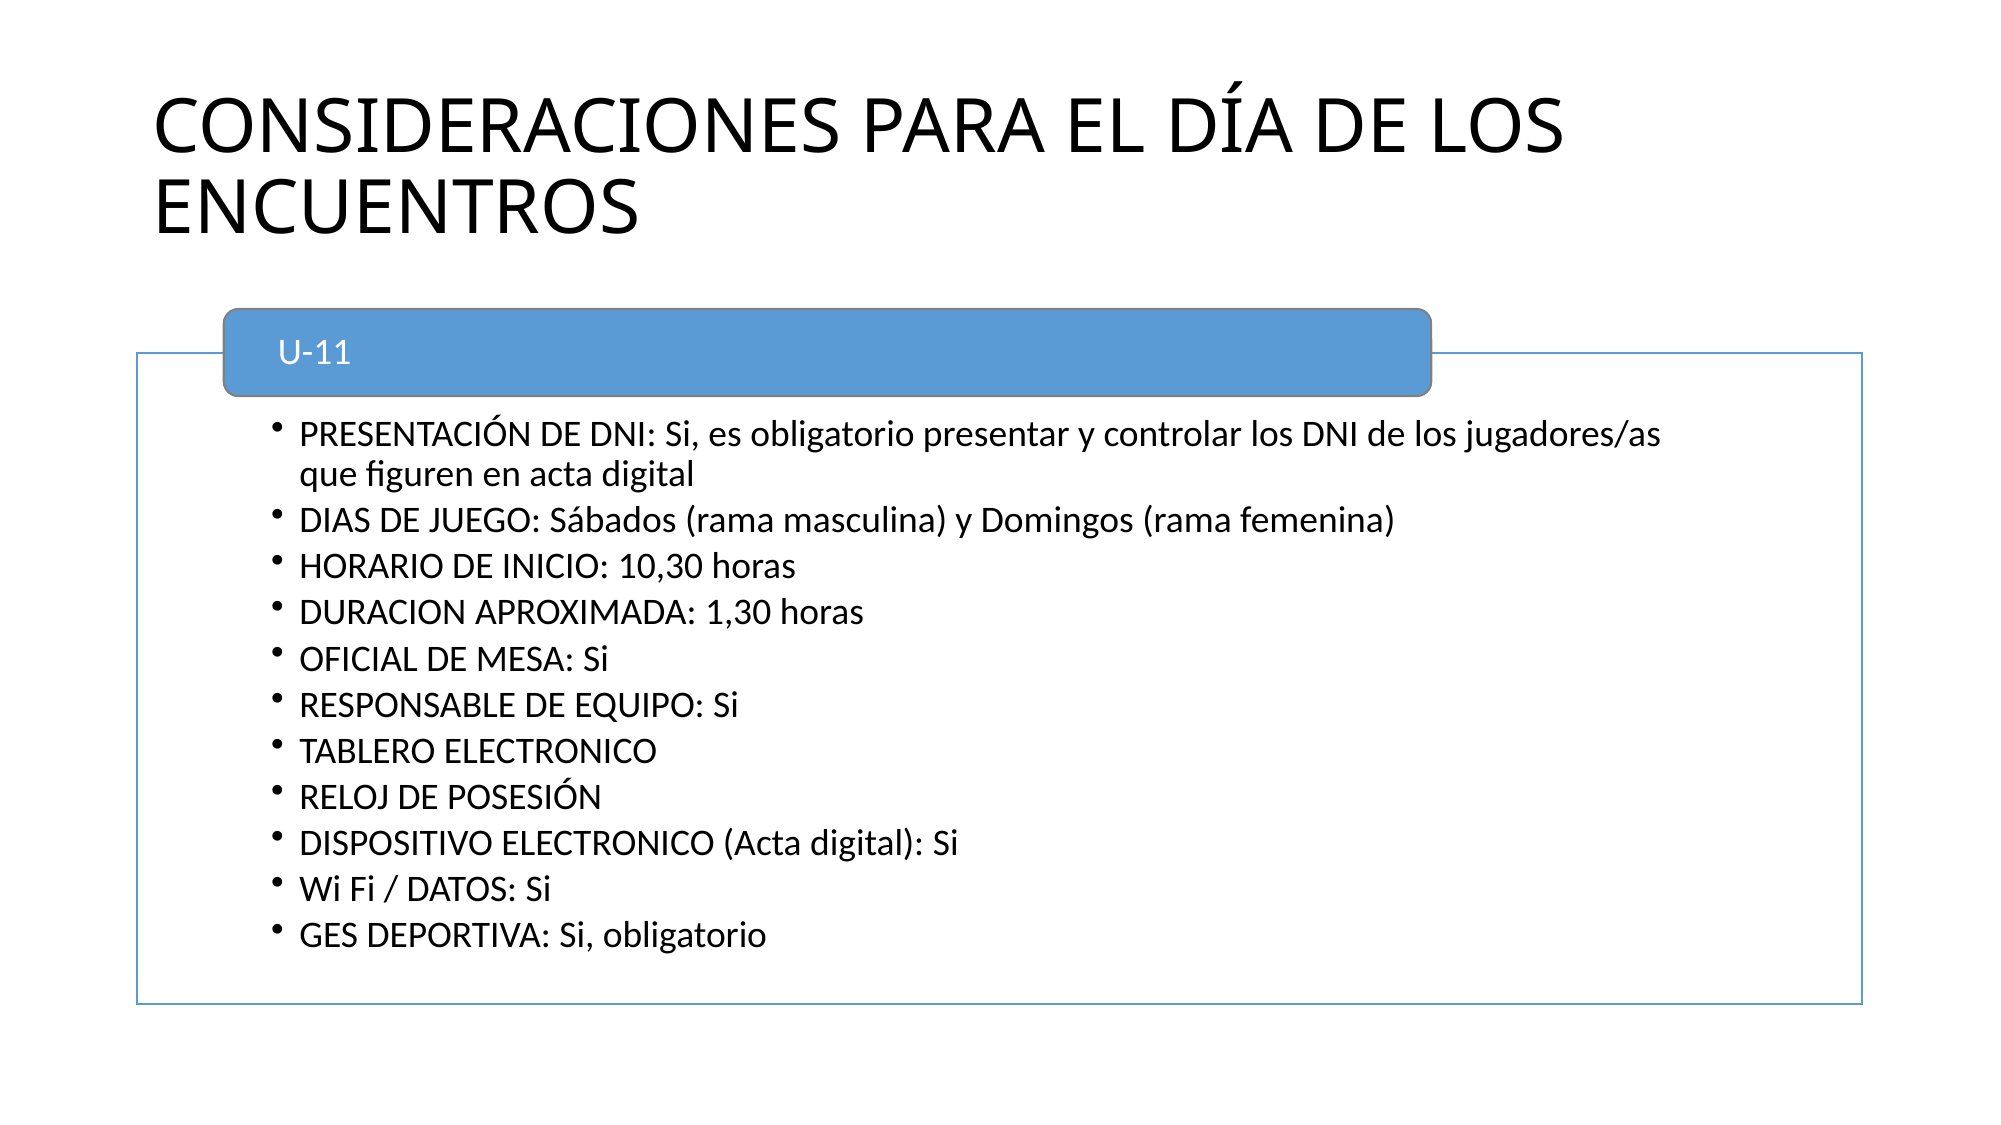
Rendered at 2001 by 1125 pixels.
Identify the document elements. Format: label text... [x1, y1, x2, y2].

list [137, 299, 1863, 1014]
title CONSIDERACIONES PARA EL DÍA DE LOS ENCUENTROS [137, 59, 1863, 278]
